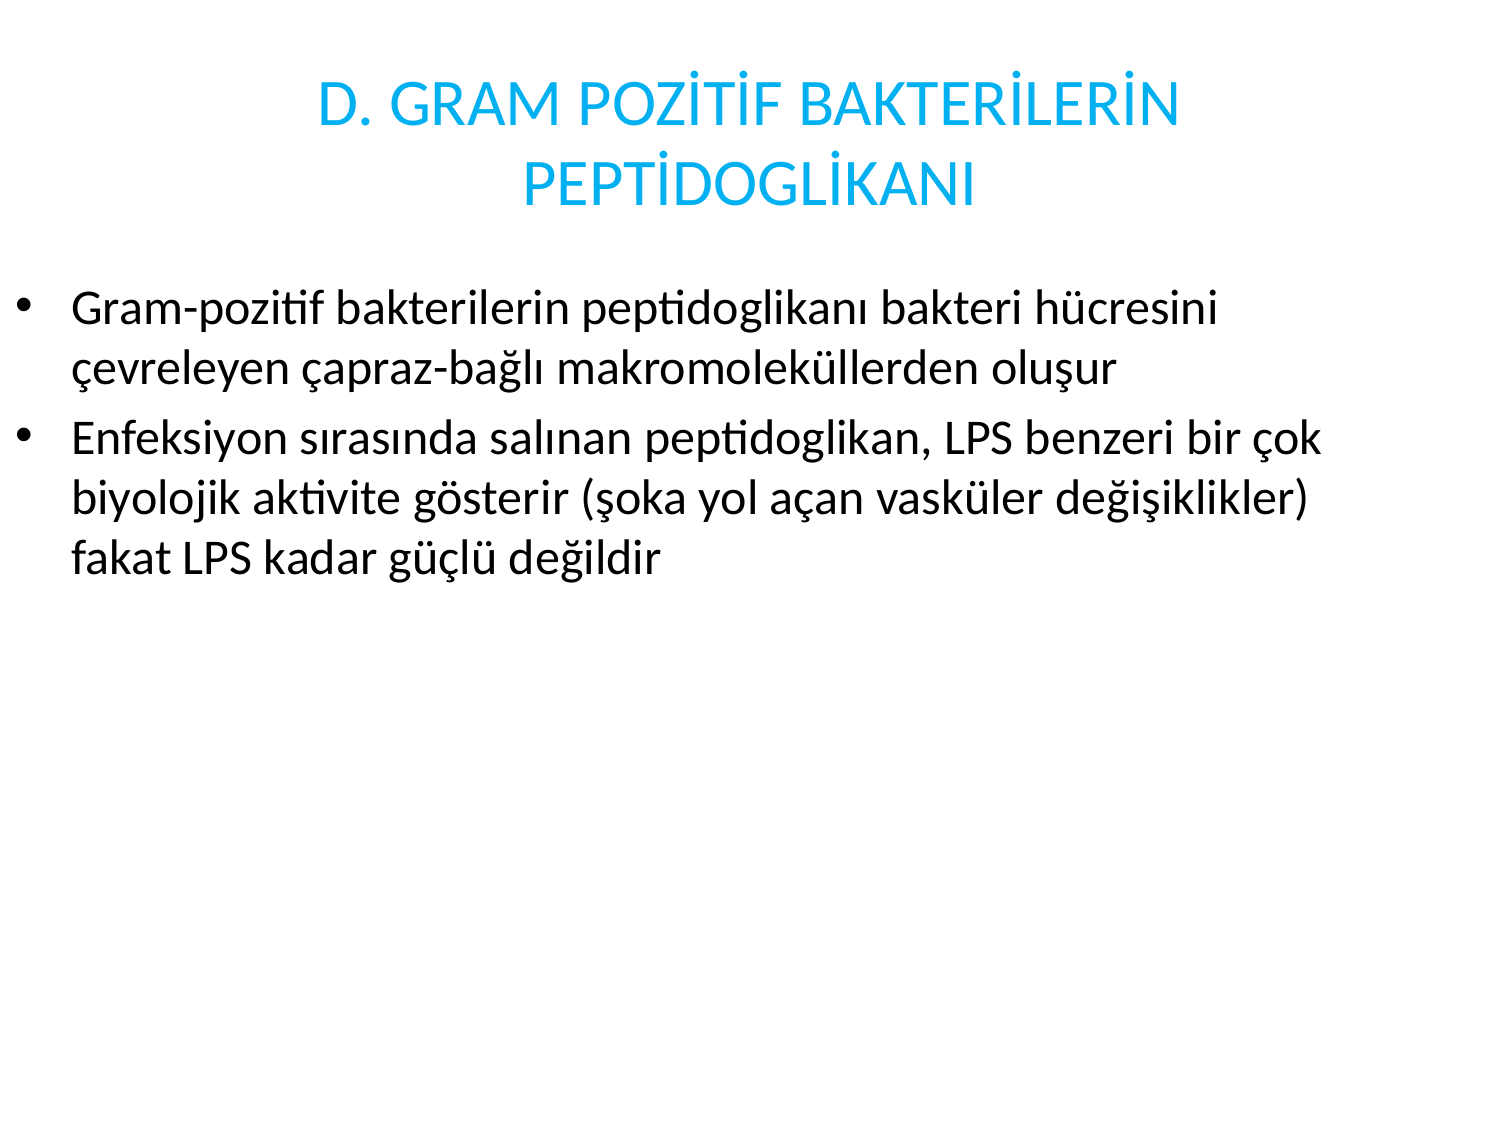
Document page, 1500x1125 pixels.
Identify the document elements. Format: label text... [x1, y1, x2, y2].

title D. GRAM POZİTİF BAKTERİLERİN PEPTİDOGLİKANI [74, 44, 1426, 233]
list Gram-pozitif bakterilerin peptidoglikanı bakteri hücresini çevreleyen çapraz-bağlı makromoleküllerden oluşur Enfeksiyon sırasında salınan peptidoglikan, LPS benzeri bir çok biyolojik aktivite gösterir (şoka yol açan vasküler değişiklikler) fakat LPS kadar güçlü değildir [0, 266, 1351, 1010]
